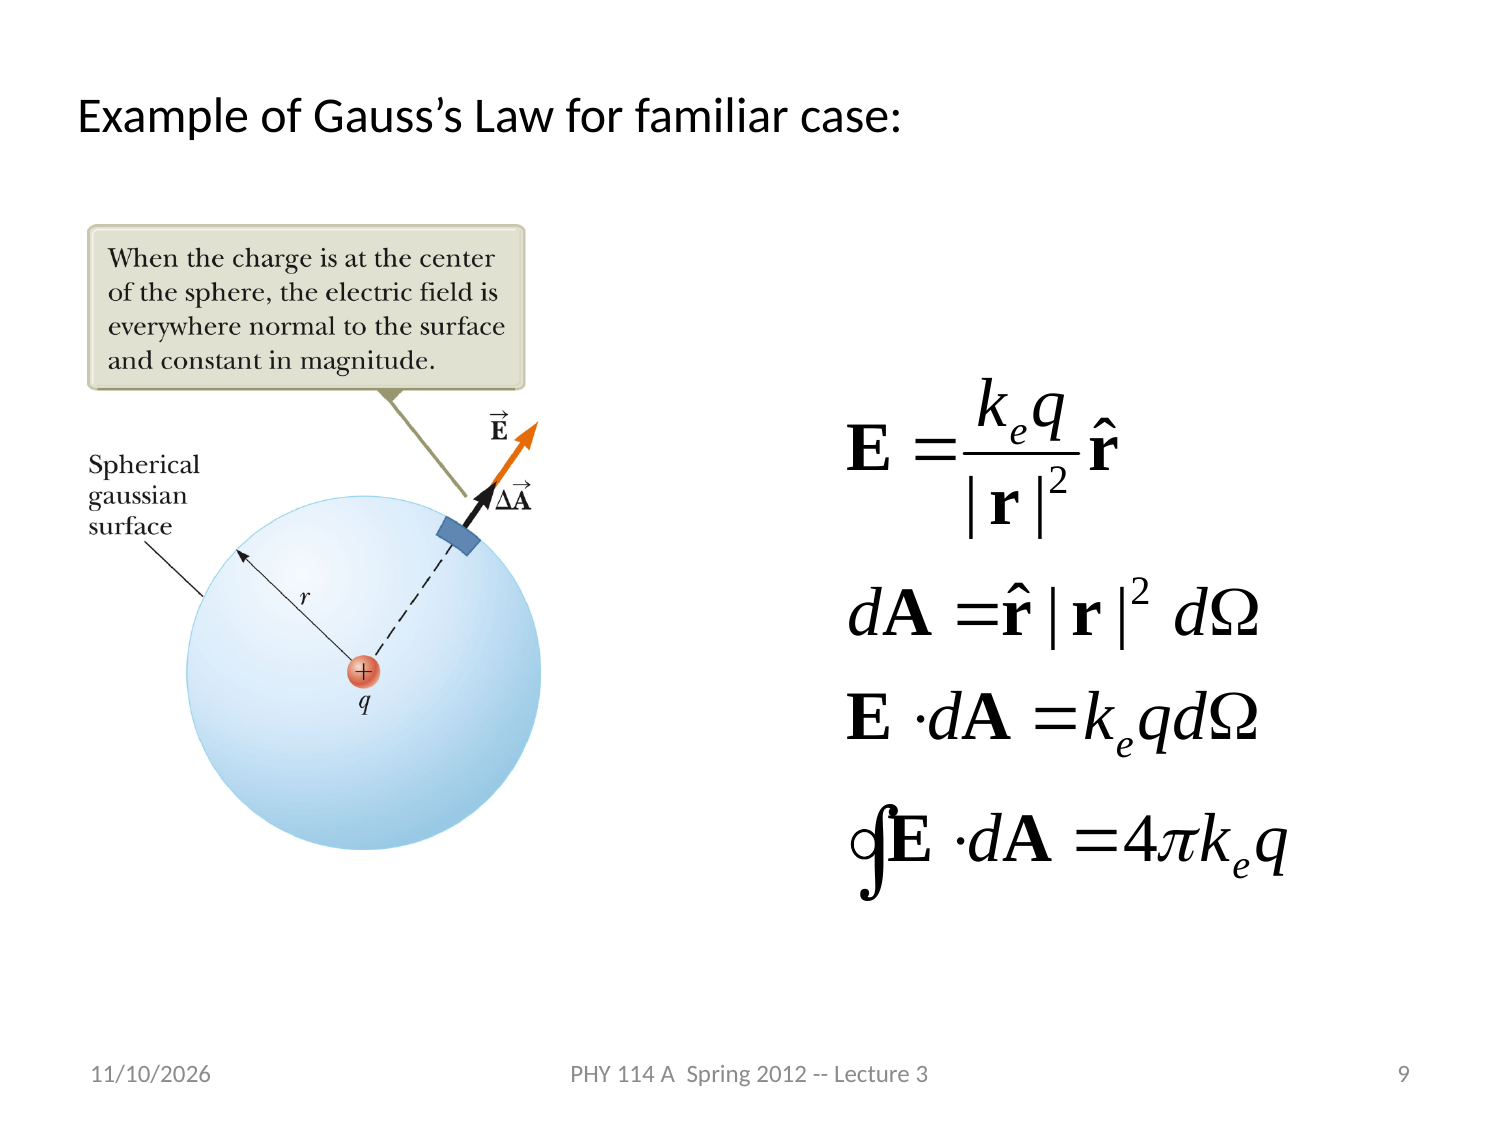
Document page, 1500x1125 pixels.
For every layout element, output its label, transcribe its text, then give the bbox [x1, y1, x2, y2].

text_box Example of Gauss’s Law for familiar case: [62, 74, 1213, 150]
picture [87, 224, 541, 851]
footer PHY 114 A Spring 2012 -- Lecture 3 [512, 1042, 988, 1103]
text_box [837, 357, 1301, 913]
slide_number 9 [1074, 1042, 1425, 1103]
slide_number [75, 1042, 425, 1103]
